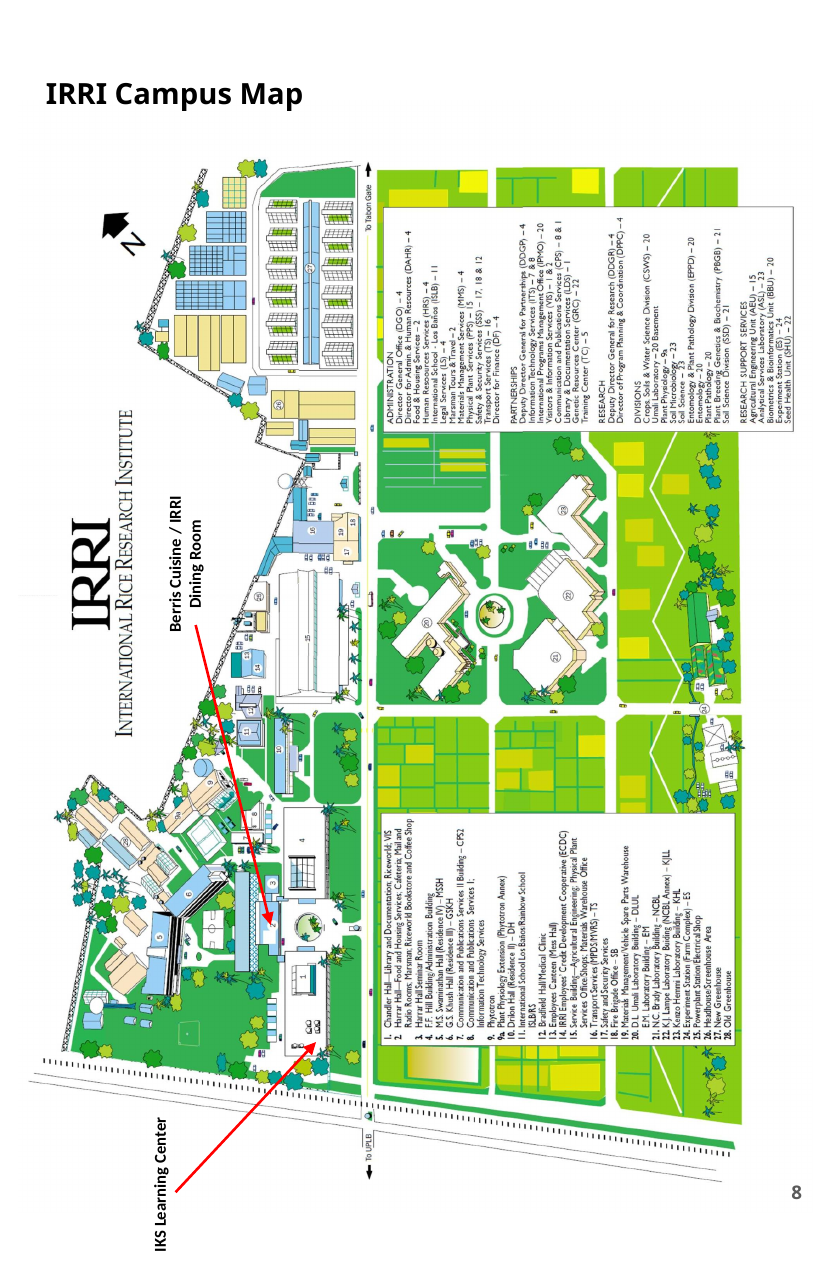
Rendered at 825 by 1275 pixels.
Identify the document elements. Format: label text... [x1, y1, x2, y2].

text_box IKS Learning Center [143, 1102, 176, 1267]
text_box IRRI Campus Map [0, 74, 825, 112]
text_box 8 [714, 1179, 825, 1205]
picture [0, 112, 825, 1212]
